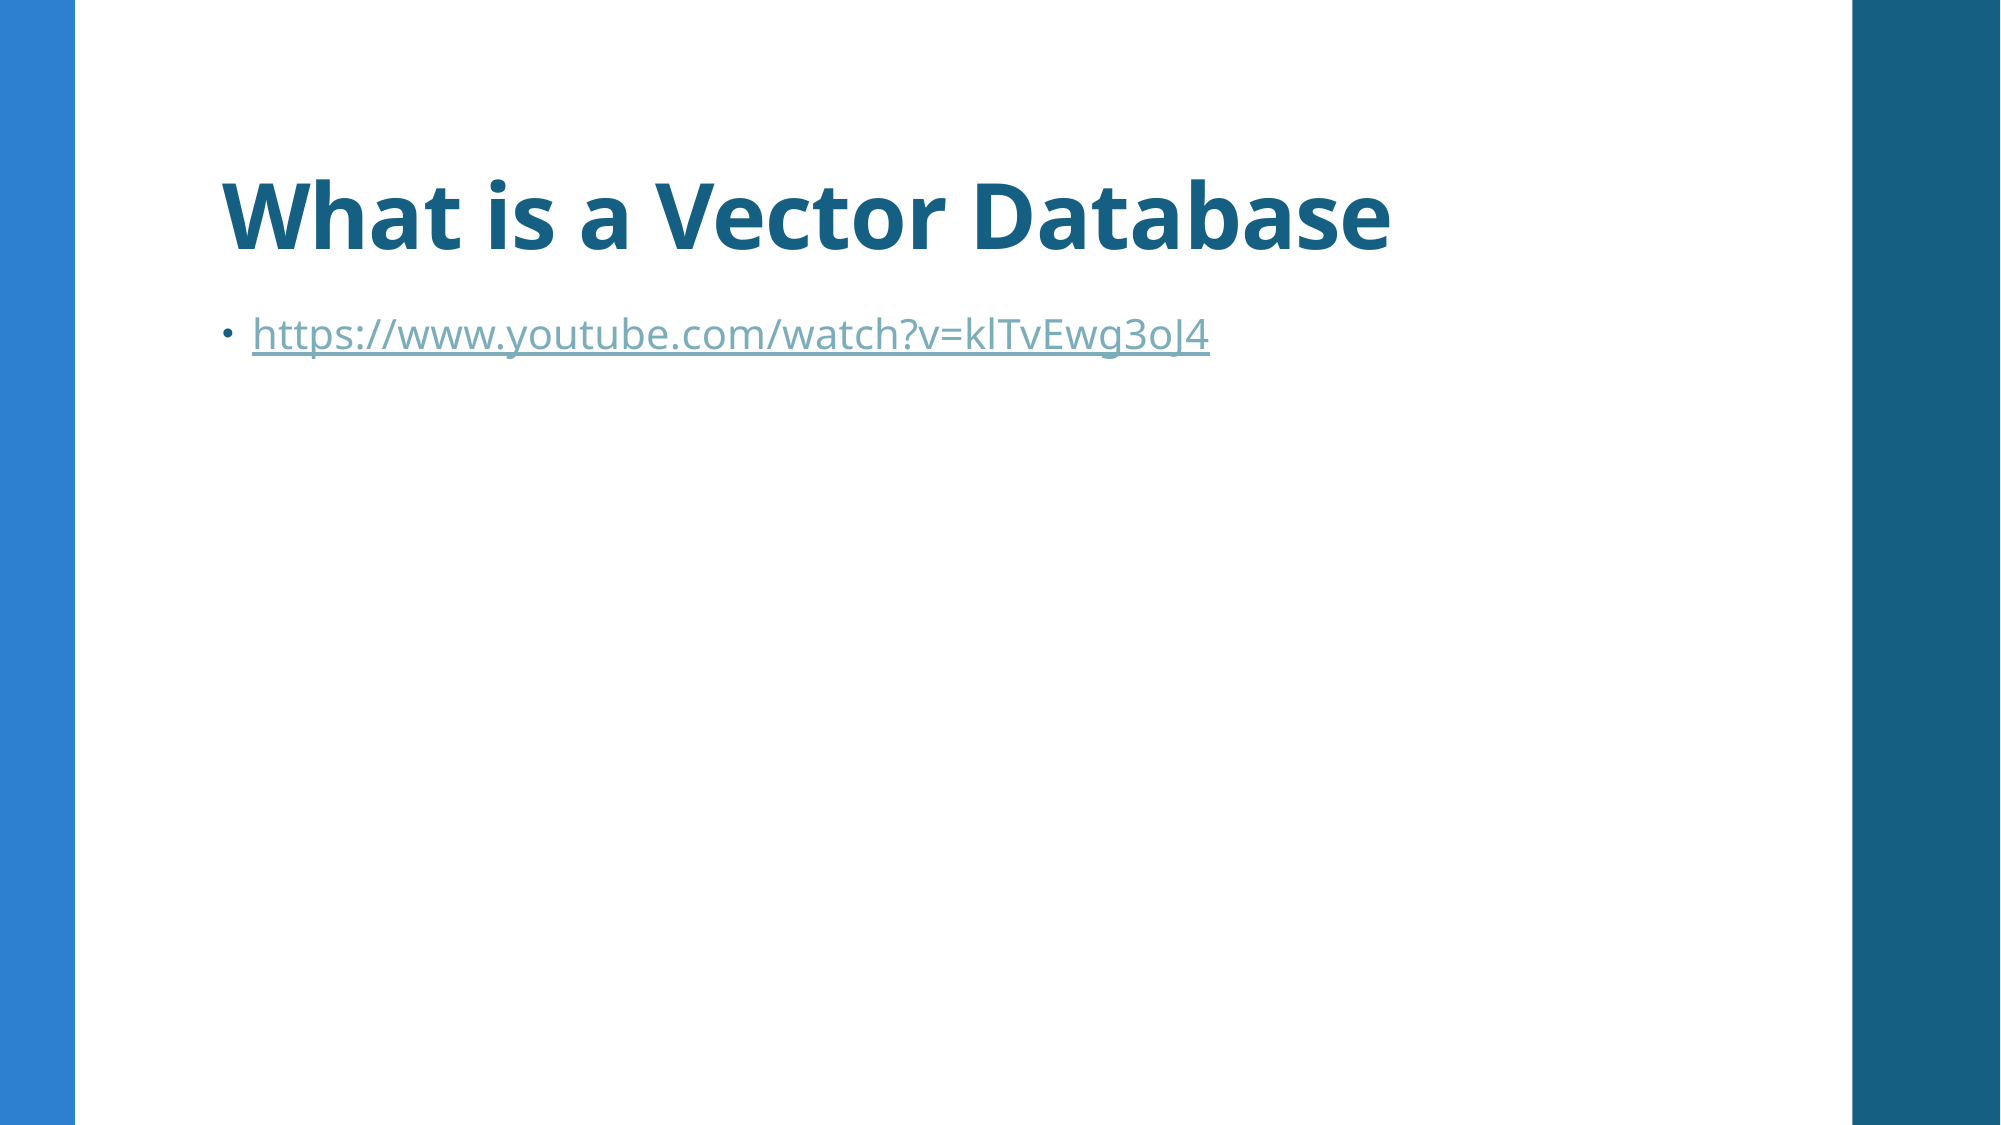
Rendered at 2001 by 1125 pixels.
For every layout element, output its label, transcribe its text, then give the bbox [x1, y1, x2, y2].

list https://www.youtube.com/watch?v=klTvEwg3oJ4 [206, 299, 1617, 1014]
title What is a Vector Database [206, 48, 1797, 278]
